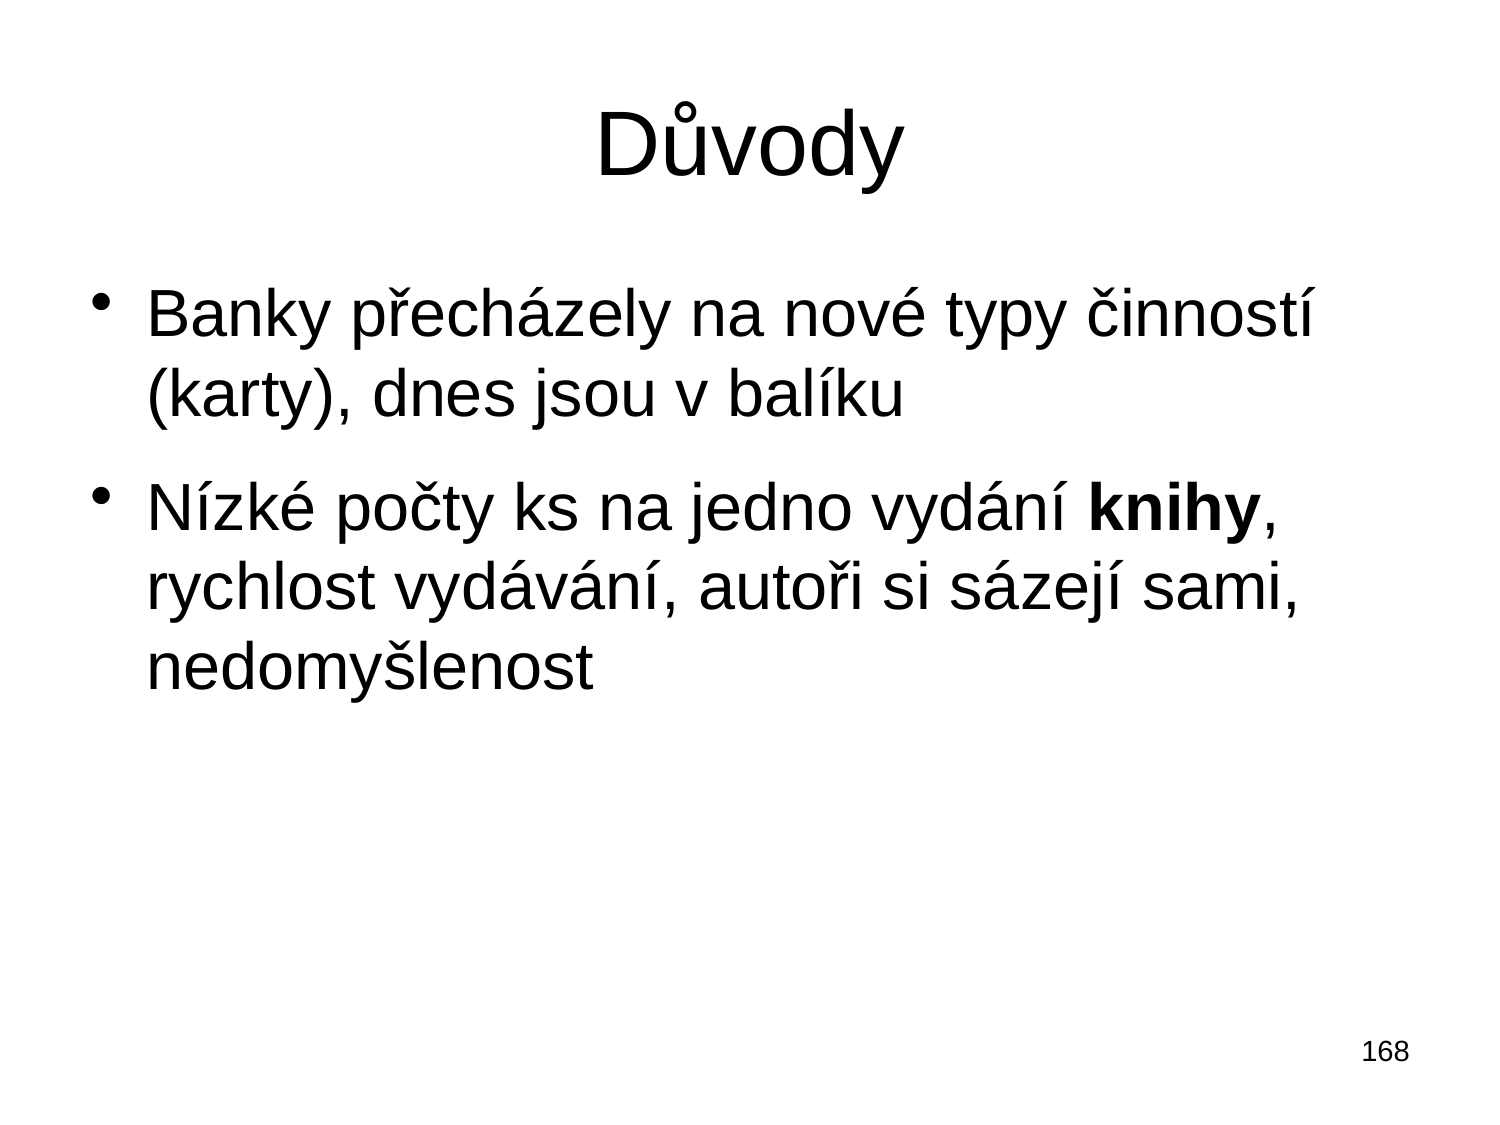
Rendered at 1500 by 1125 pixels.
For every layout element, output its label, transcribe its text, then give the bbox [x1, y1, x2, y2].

slide_number 168 [1074, 1024, 1426, 1103]
title Důvody [74, 44, 1426, 233]
list Banky přecházely na nové typy činností (karty), dnes jsou v balíku Nízké počty ks na jedno vydání knihy, rychlost vydávání, autoři si sázejí sami, nedomyšlenost [74, 262, 1426, 916]
